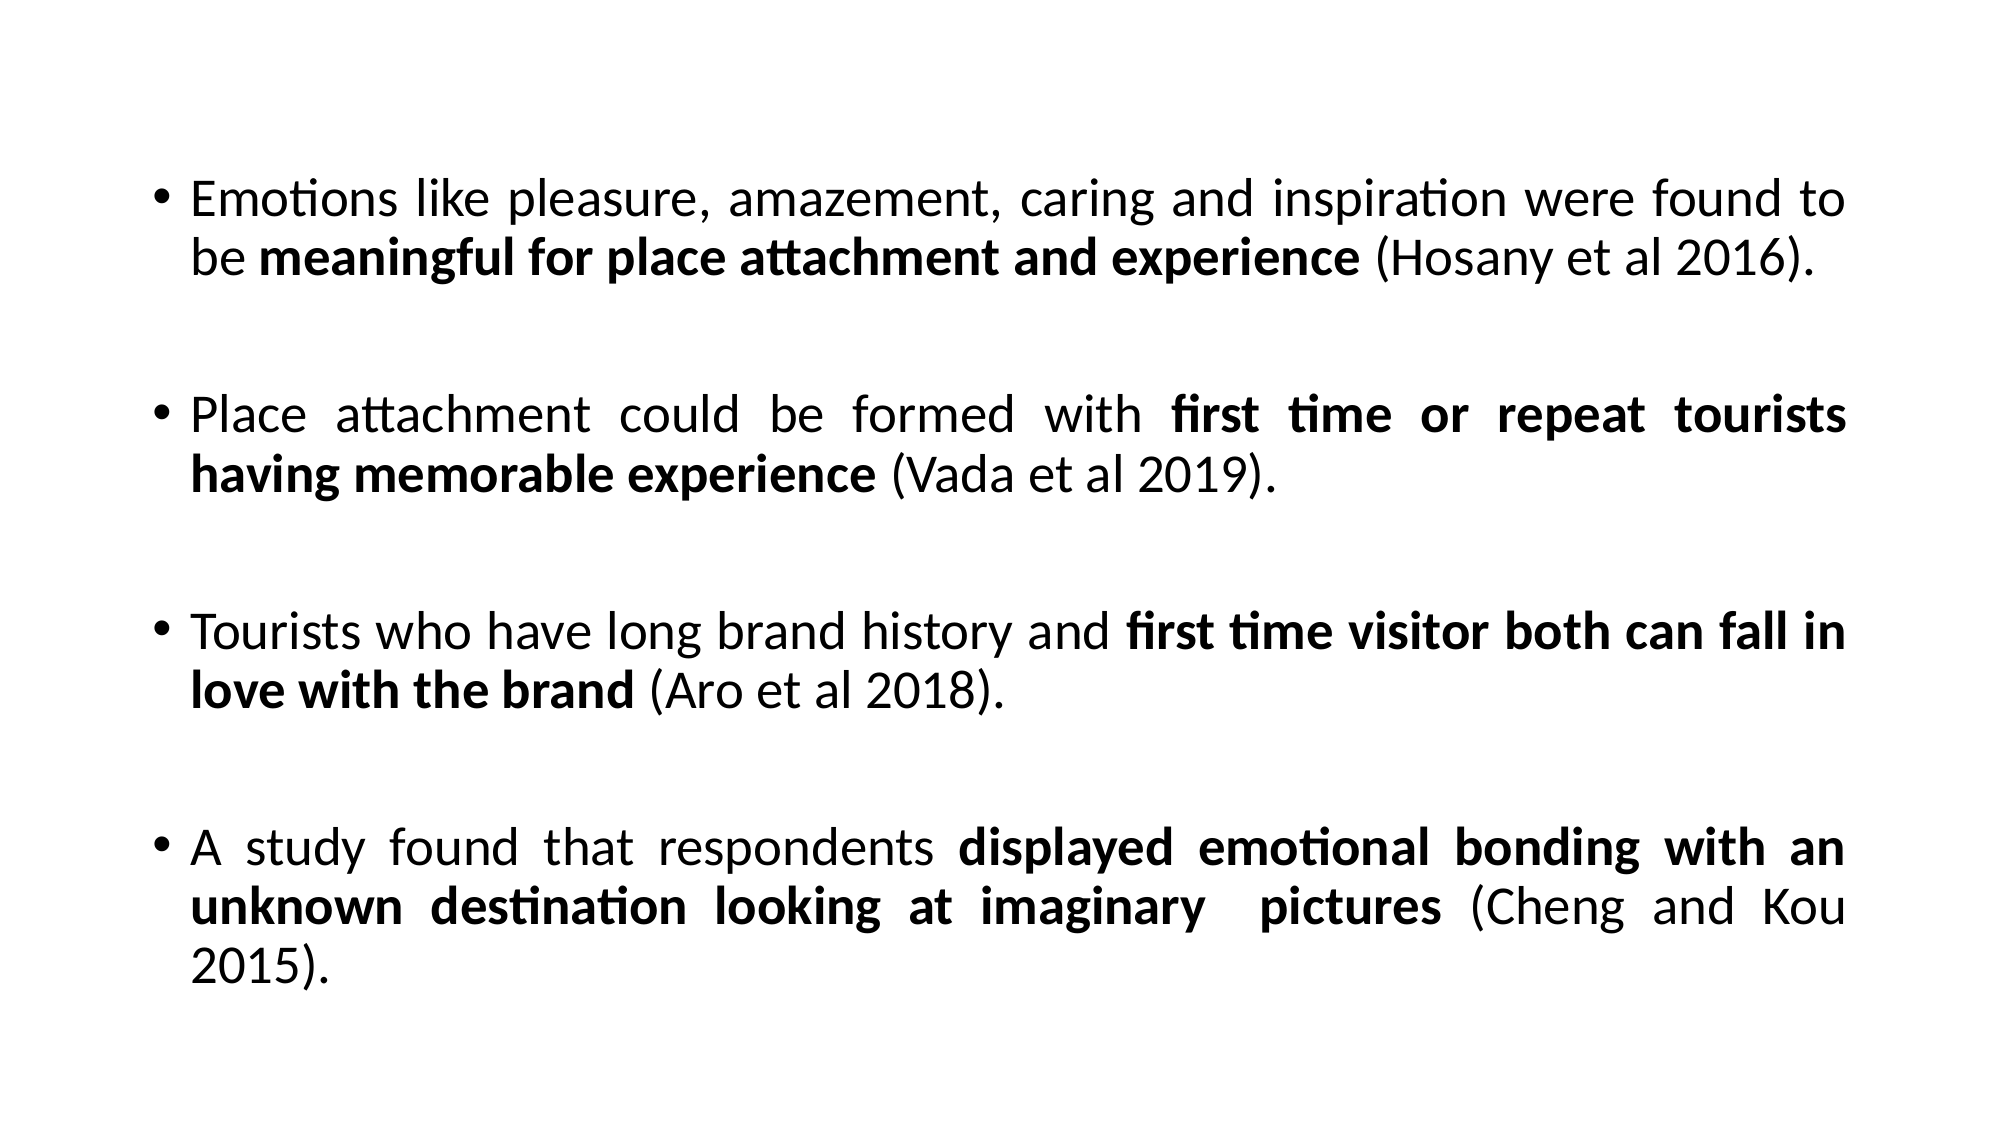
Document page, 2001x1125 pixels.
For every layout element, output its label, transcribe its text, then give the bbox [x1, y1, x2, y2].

list Emotions like pleasure, amazement, caring and inspiration were found to be meaningful for place attachment and experience (Hosany et al 2016). Place attachment could be formed with first time or repeat tourists having memorable experience (Vada et al 2019). Tourists who have long brand history and first time visitor both can fall in love with the brand (Aro et al 2018). A study found that respondents displayed emotional bonding with an unknown destination looking at imaginary pictures (Cheng and Kou 2015). [137, 77, 1863, 1014]
